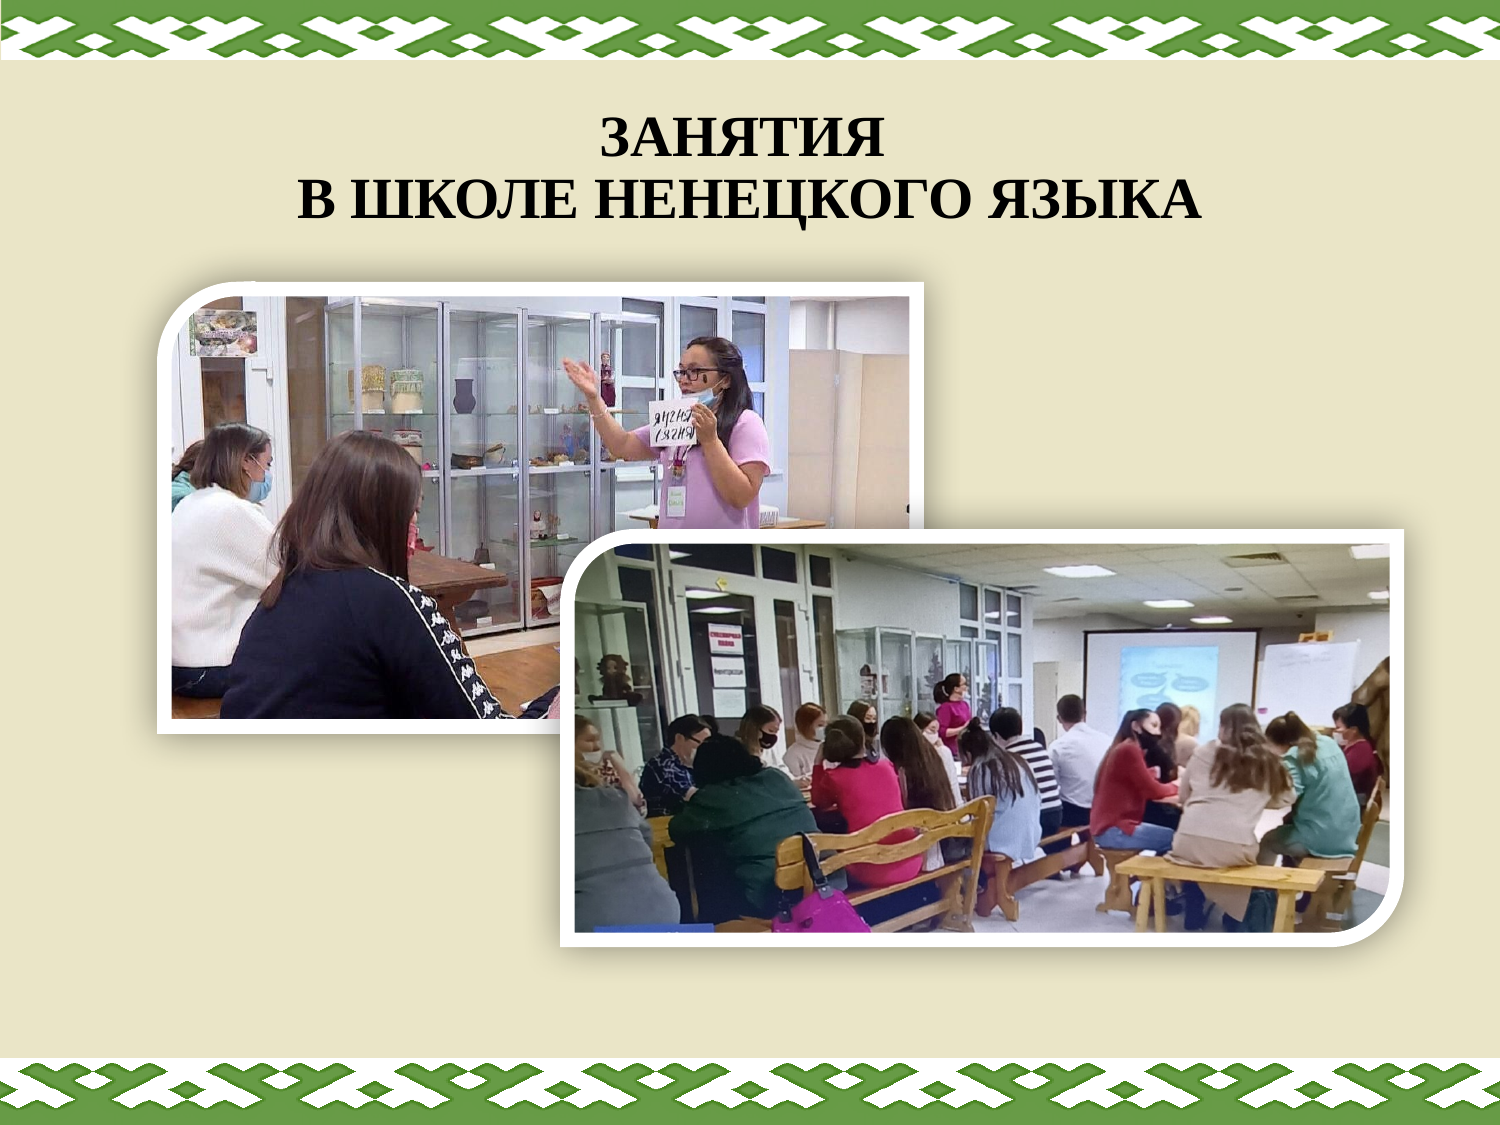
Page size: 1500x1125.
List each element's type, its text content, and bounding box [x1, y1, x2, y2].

title ЗАНЯТИЯ В ШКОЛЕ НЕНЕЦКОГО ЯЗЫКА [103, 60, 1397, 278]
picture [164, 289, 1397, 940]
picture [0, 0, 1500, 60]
picture [0, 1058, 1500, 1125]
